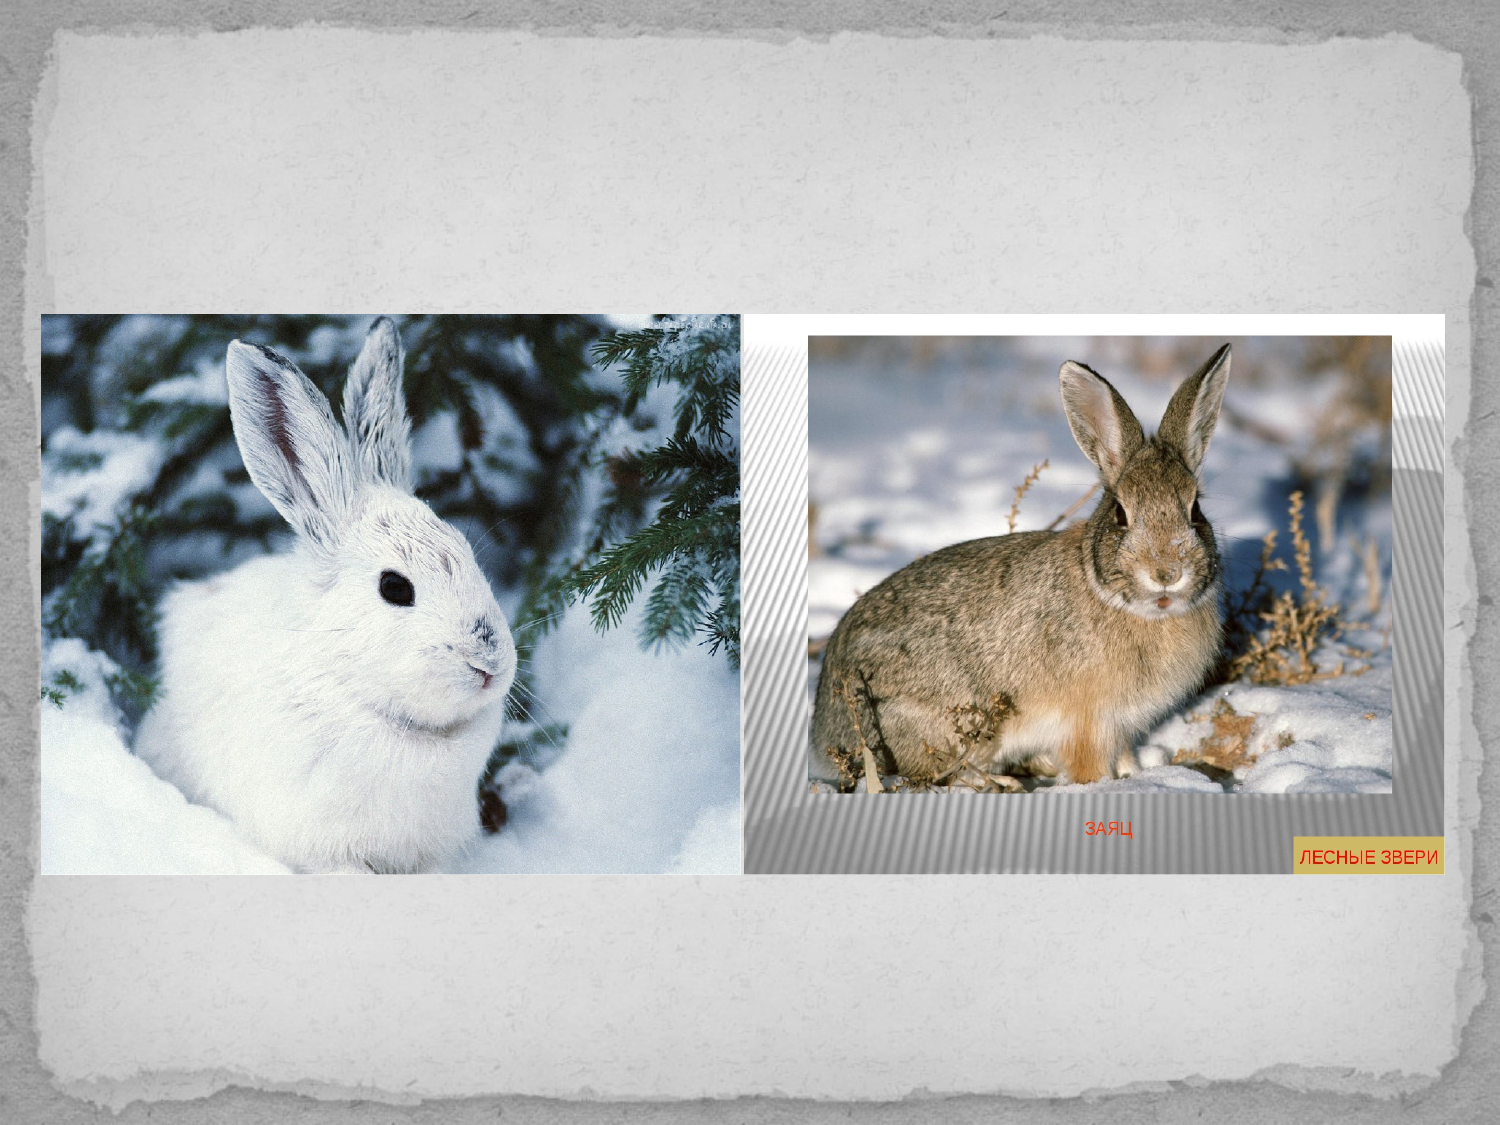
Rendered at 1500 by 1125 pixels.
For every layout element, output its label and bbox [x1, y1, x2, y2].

list [747, 317, 1444, 874]
list [44, 317, 735, 874]
